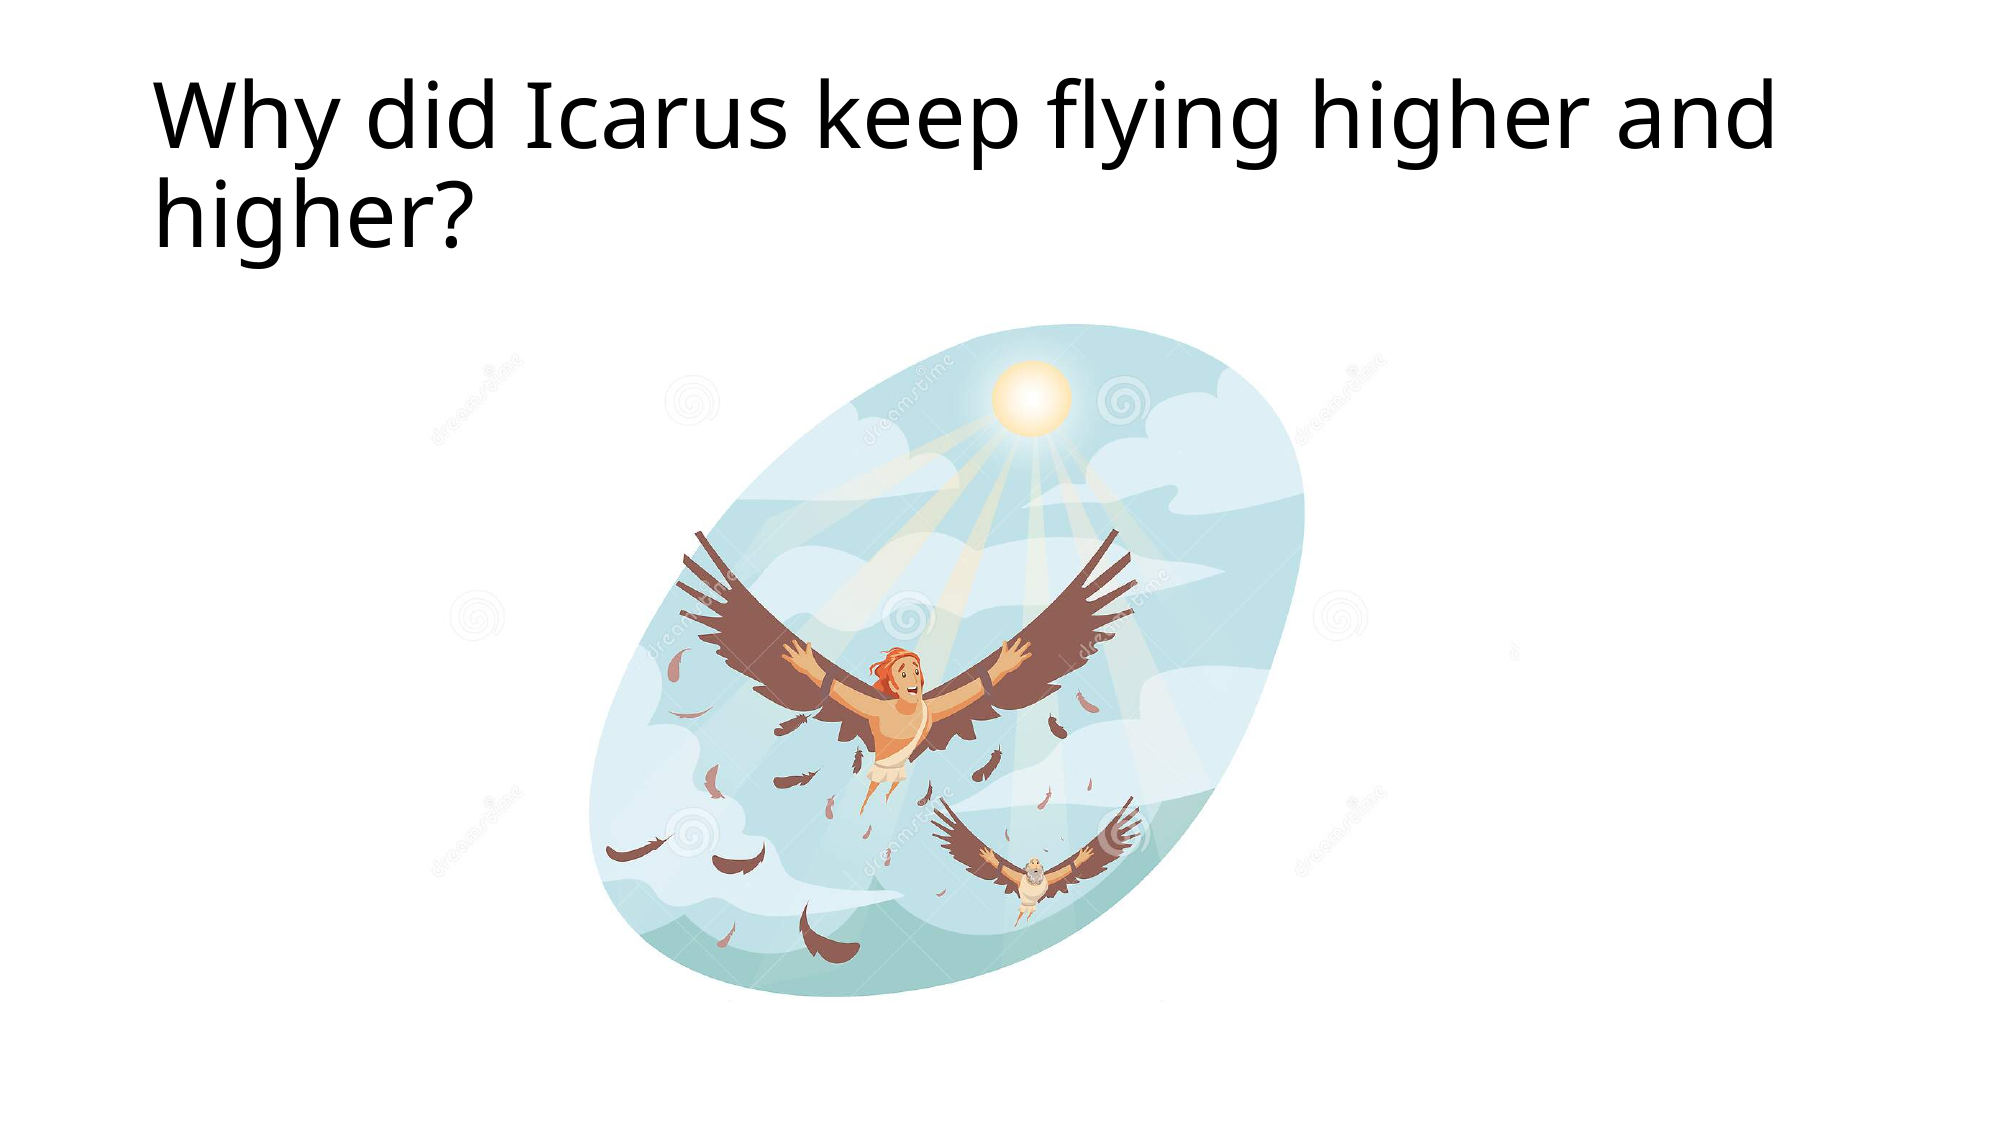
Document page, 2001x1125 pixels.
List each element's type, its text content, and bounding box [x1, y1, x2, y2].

title Why did Icarus keep flying higher and higher? [137, 59, 1863, 278]
picture [369, 277, 1520, 1002]
